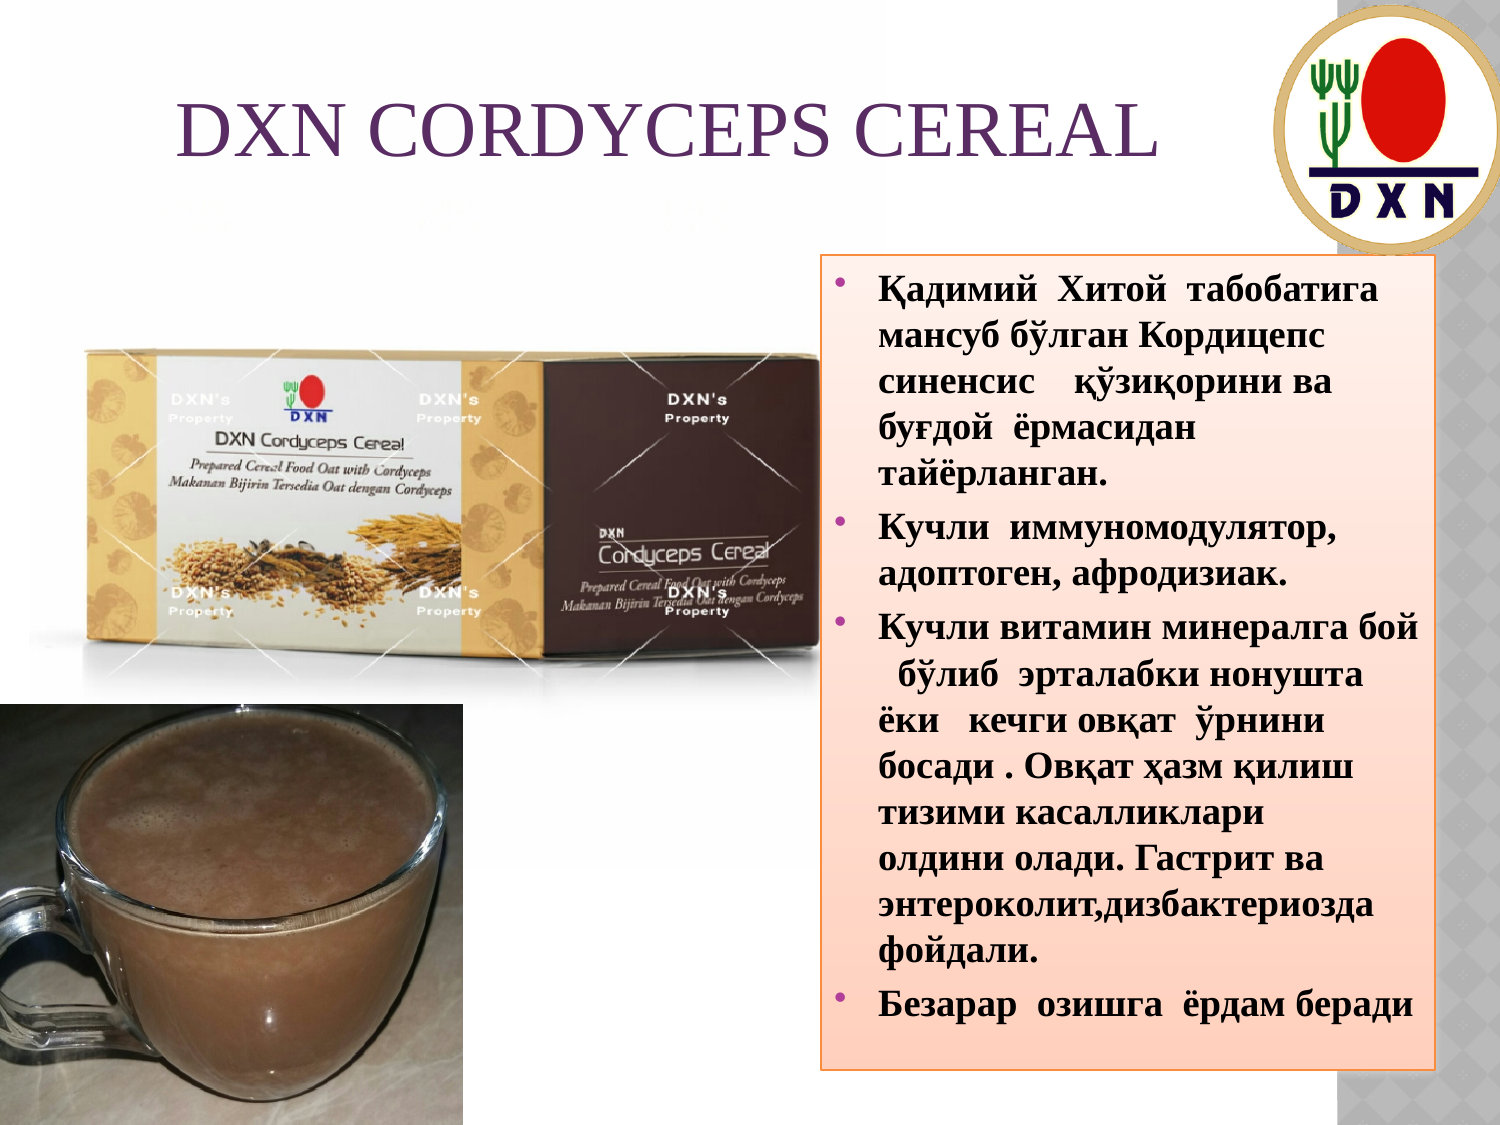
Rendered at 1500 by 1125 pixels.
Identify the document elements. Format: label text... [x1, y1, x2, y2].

list Қадимий Хитой табобатига мансуб бўлган Кордицепс синенсис қўзиқорини ва буғдой ёрмасидан тайёрланган. Кучли иммуномодулятор, адоптоген, афродизиак. Кучли витамин минералга бой бўлиб эрталабки нонушта ёки кечги овқат ўрнини босади . Овқат ҳазм қилиш тизими касалликлари олдини олади. Гастрит ва энтероколит,дизбактериозда фойдали. Безарар озишга ёрдам беради [820, 254, 1436, 1071]
picture [1233, 0, 1500, 261]
picture [0, 0, 887, 1125]
title DXN Cordyceps Cereal [891, 52, 1227, 173]
